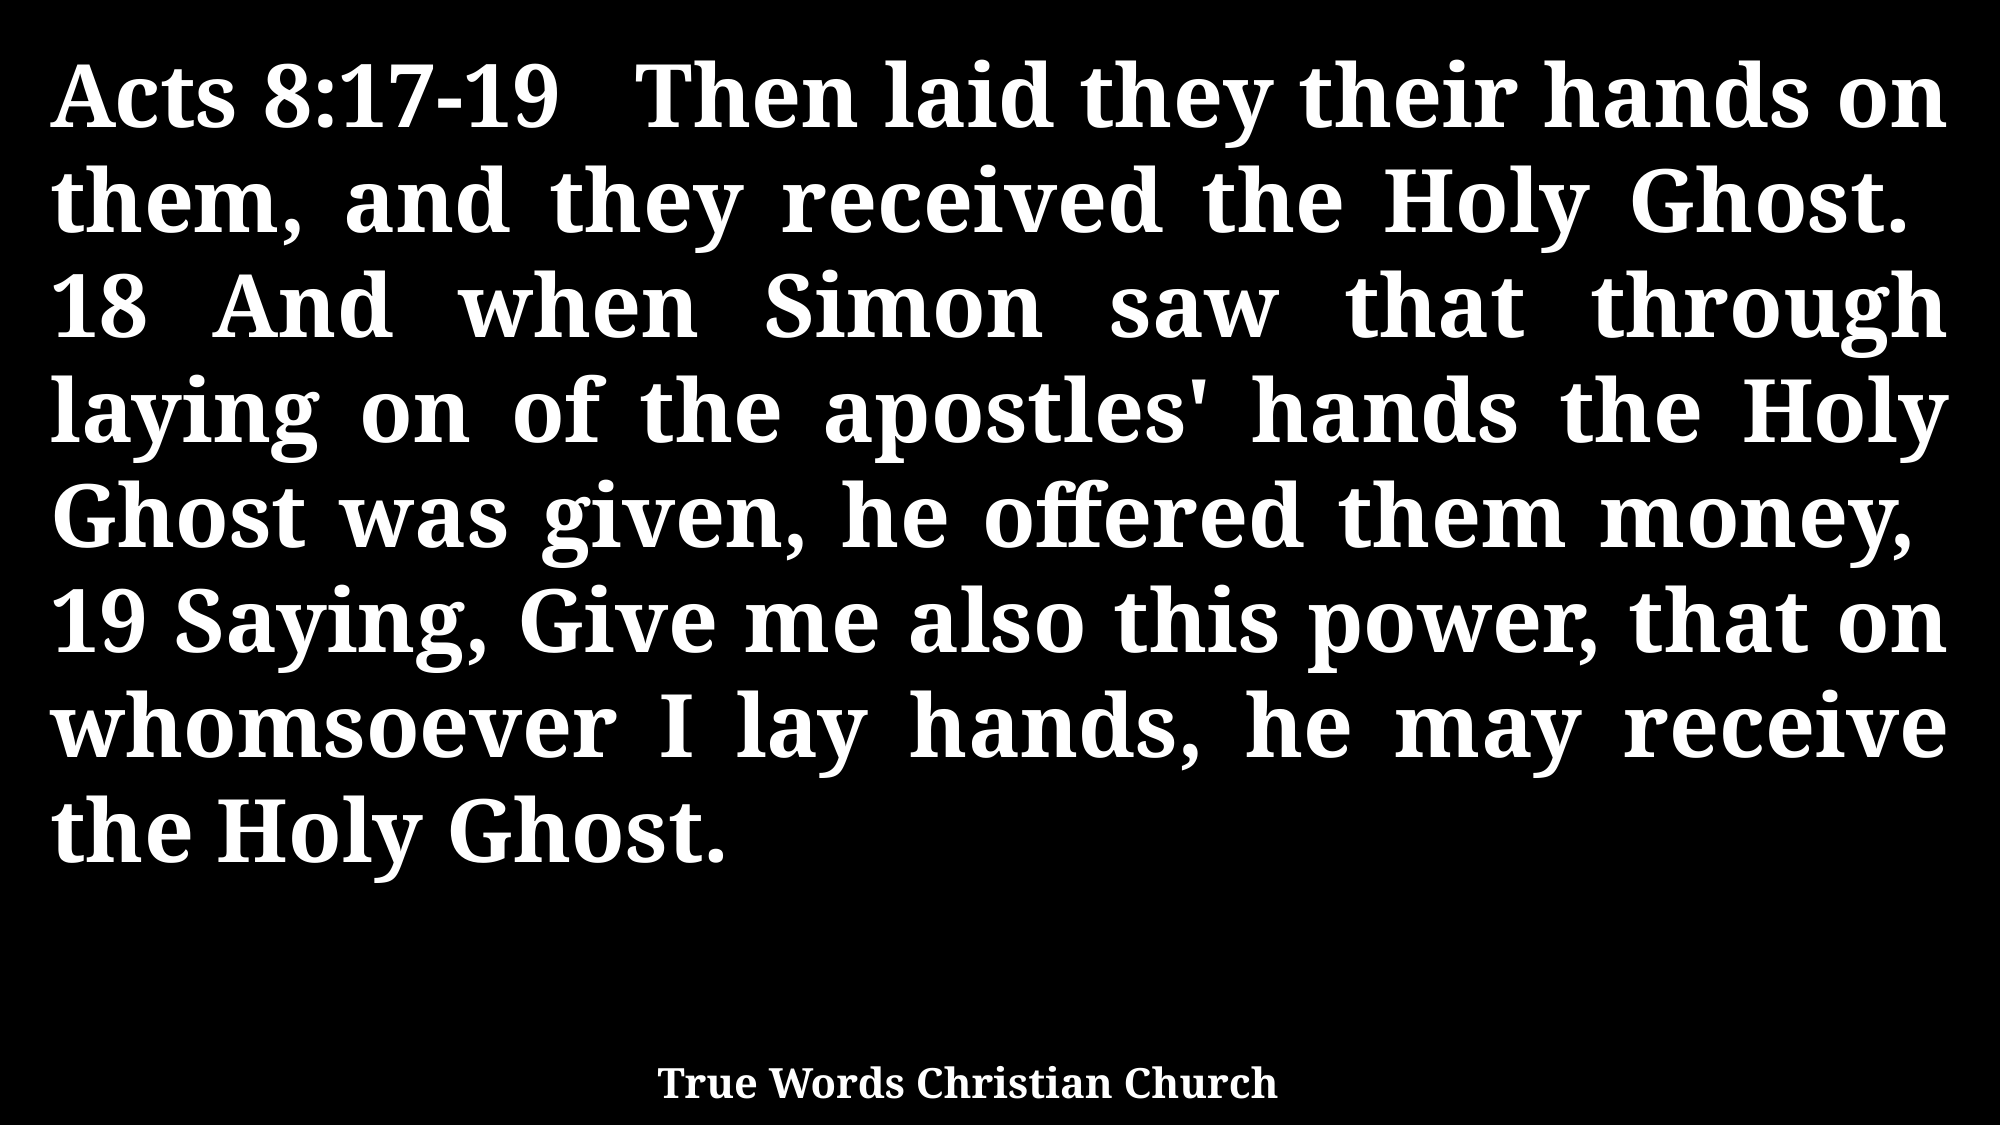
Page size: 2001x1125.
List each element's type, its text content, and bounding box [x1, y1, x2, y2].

text_box True Words Christian Church [642, 1049, 1294, 1114]
text_box Acts 8:17-19 Then laid they their hands on them, and they received the Holy Ghost. 18 And when Simon saw that through laying on of the apostles' hands the Holy Ghost was given, he offered them money, 19 Saying, Give me also this power, that on whomsoever I lay hands, he may receive the Holy Ghost. [35, 32, 1965, 887]
